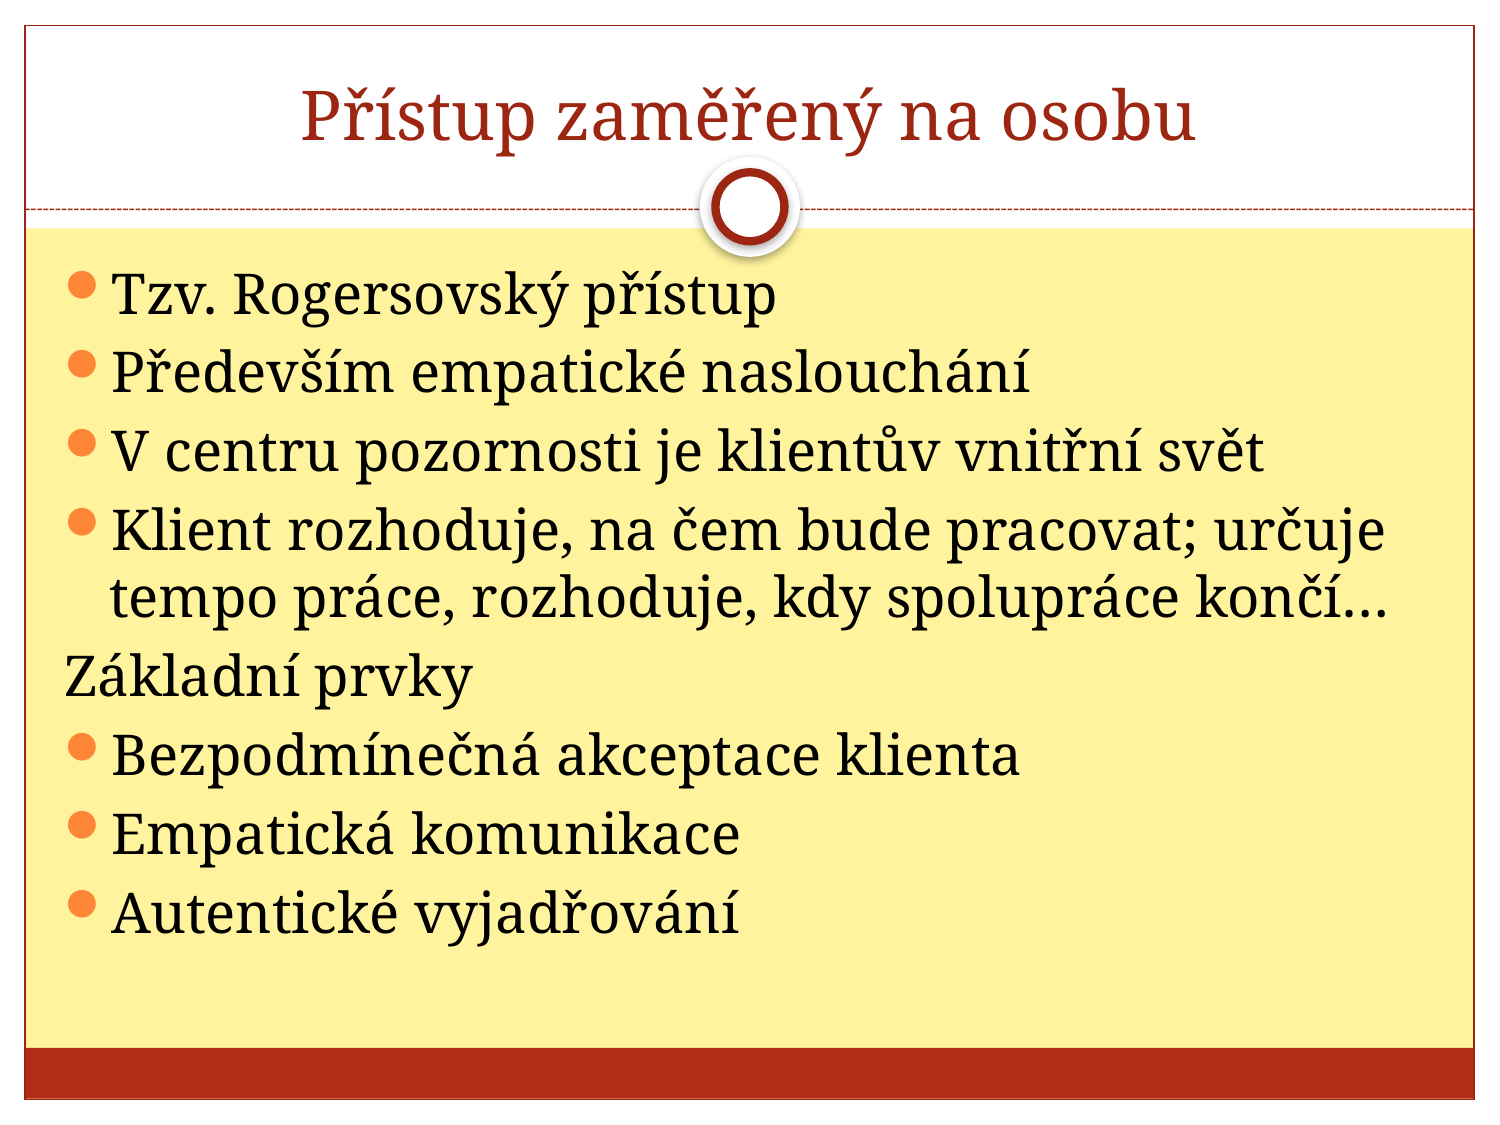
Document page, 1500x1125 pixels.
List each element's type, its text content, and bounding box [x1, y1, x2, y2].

list Tzv. Rogersovský přístup Především empatické naslouchání V centru pozornosti je klientův vnitřní svět Klient rozhoduje, na čem bude pracovat; určuje tempo práce, rozhoduje, kdy spolupráce končí… Základní prvky Bezpodmínečná akceptace klienta Empatická komunikace Autentické vyjadřování [49, 250, 1445, 1001]
title Přístup zaměřený na osobu [49, 37, 1450, 162]
